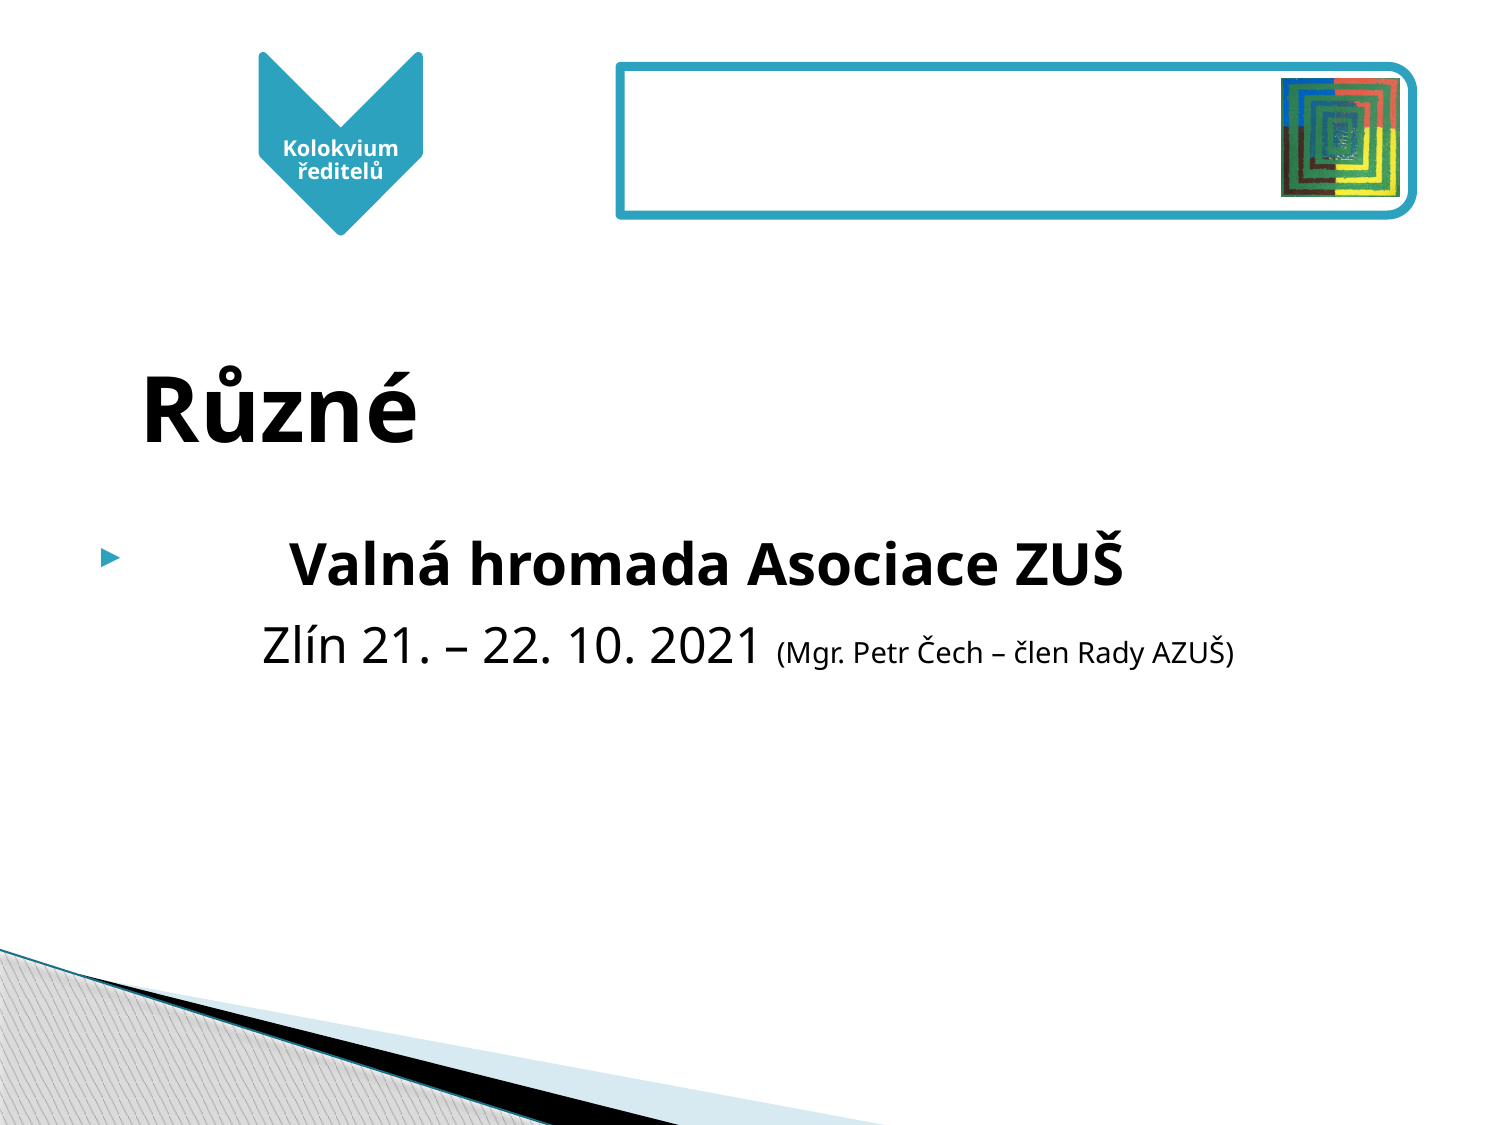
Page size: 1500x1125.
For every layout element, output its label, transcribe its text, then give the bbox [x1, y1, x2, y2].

list Různé Valná hromada Asociace ZUŠ Zlín 21. – 22. 10. 2021 (Mgr. Petr Čech – člen Rady AZUŠ) [64, 267, 1415, 1010]
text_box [74, 44, 1426, 233]
picture [1281, 77, 1400, 197]
